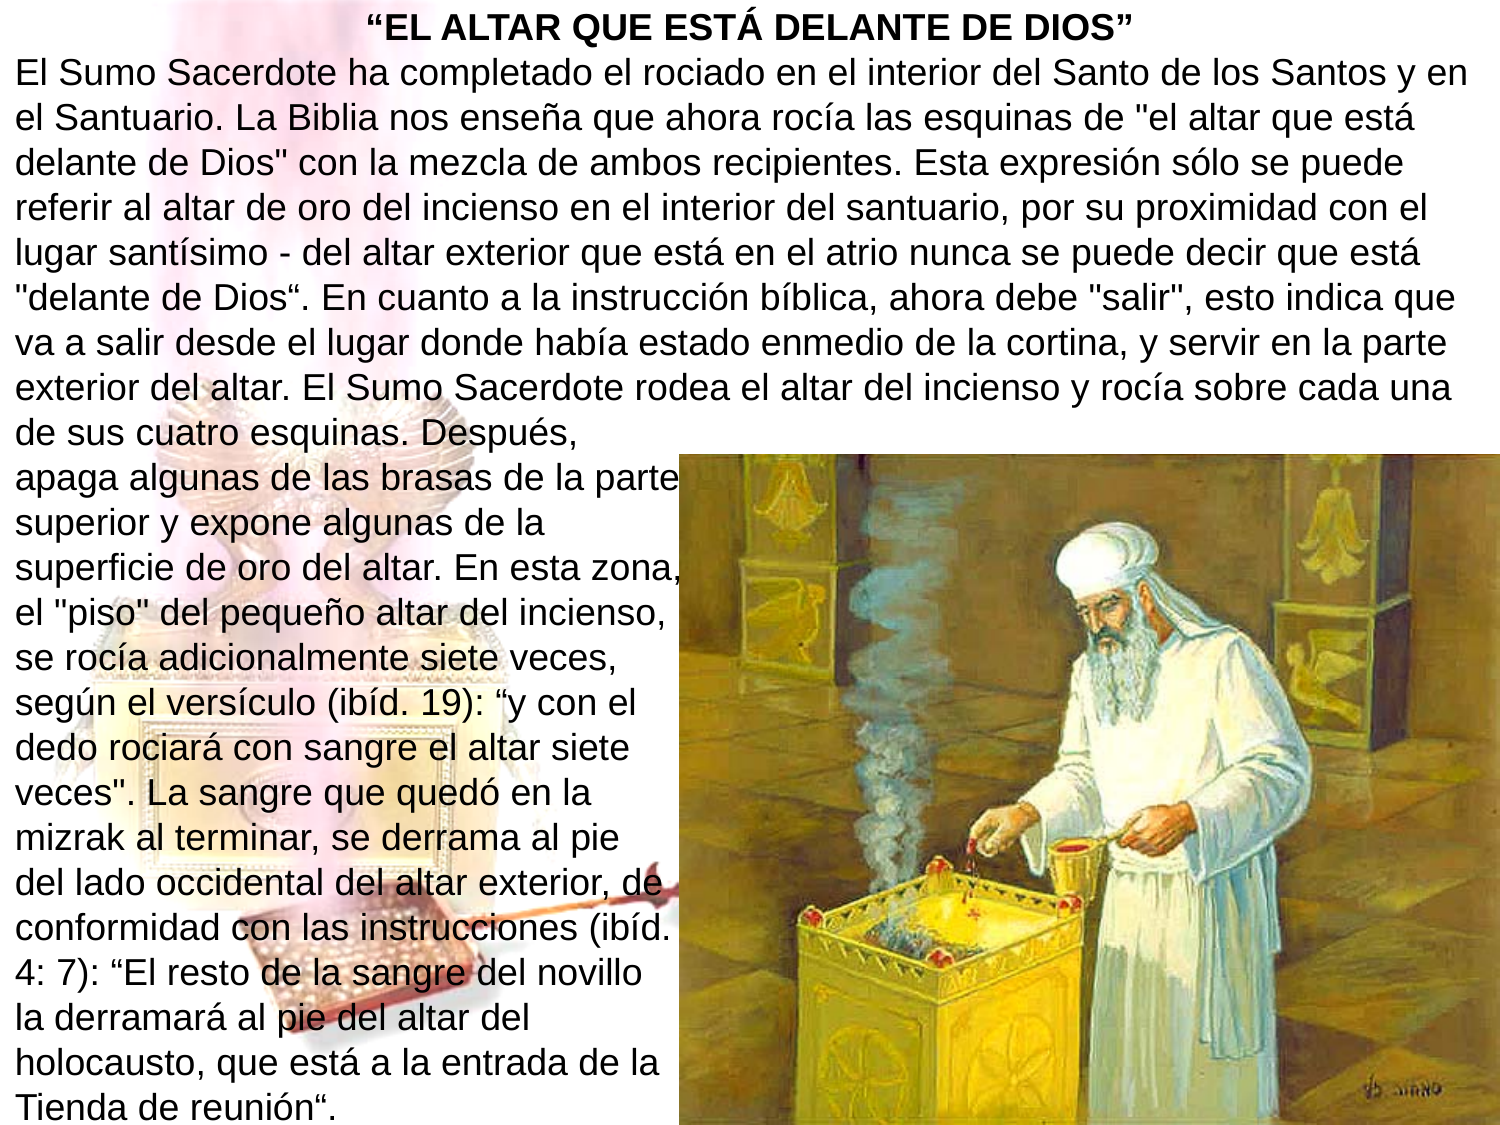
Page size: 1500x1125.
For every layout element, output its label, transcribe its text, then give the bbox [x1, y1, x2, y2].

text_box “EL ALTAR QUE ESTÁ DELANTE DE DIOS” El Sumo Sacerdote ha completado el rociado en el interior del Santo de los Santos y en el Santuario. La Biblia nos enseña que ahora rocía las esquinas de "el altar que está delante de Dios" con la mezcla de ambos recipientes. Esta expresión sólo se puede referir al altar de oro del incienso en el interior del santuario, por su proximidad con el lugar santísimo - del altar exterior que está en el atrio nunca se puede decir que está "delante de Dios“. En cuanto a la instrucción bíblica, ahora debe "salir", esto indica que va a salir desde el lugar donde había estado enmedio de la cortina, y servir en la parte exterior del altar. El Sumo Sacerdote rodea el altar del incienso y rocía sobre cada una de sus cuatro esquinas. Después, apaga algunas de las brasas de la parte superior y expone algunas de la superficie de oro del altar. En esta zona, el "piso" del pequeño altar del incienso, se rocía adicionalmente siete veces, según el versículo (ibíd. 19): “y con el dedo rociará con sangre el altar siete veces". La sangre que quedó en la mizrak al terminar, se derrama al pie del lado occidental del altar exterior, de conformidad con las instrucciones (ibíd. 4: 7): “El resto de la sangre del novillo la derramará al pie del altar del holocausto, que está a la entrada de la Tienda de reunión“. [0, 0, 1500, 1125]
picture [679, 454, 1500, 1125]
